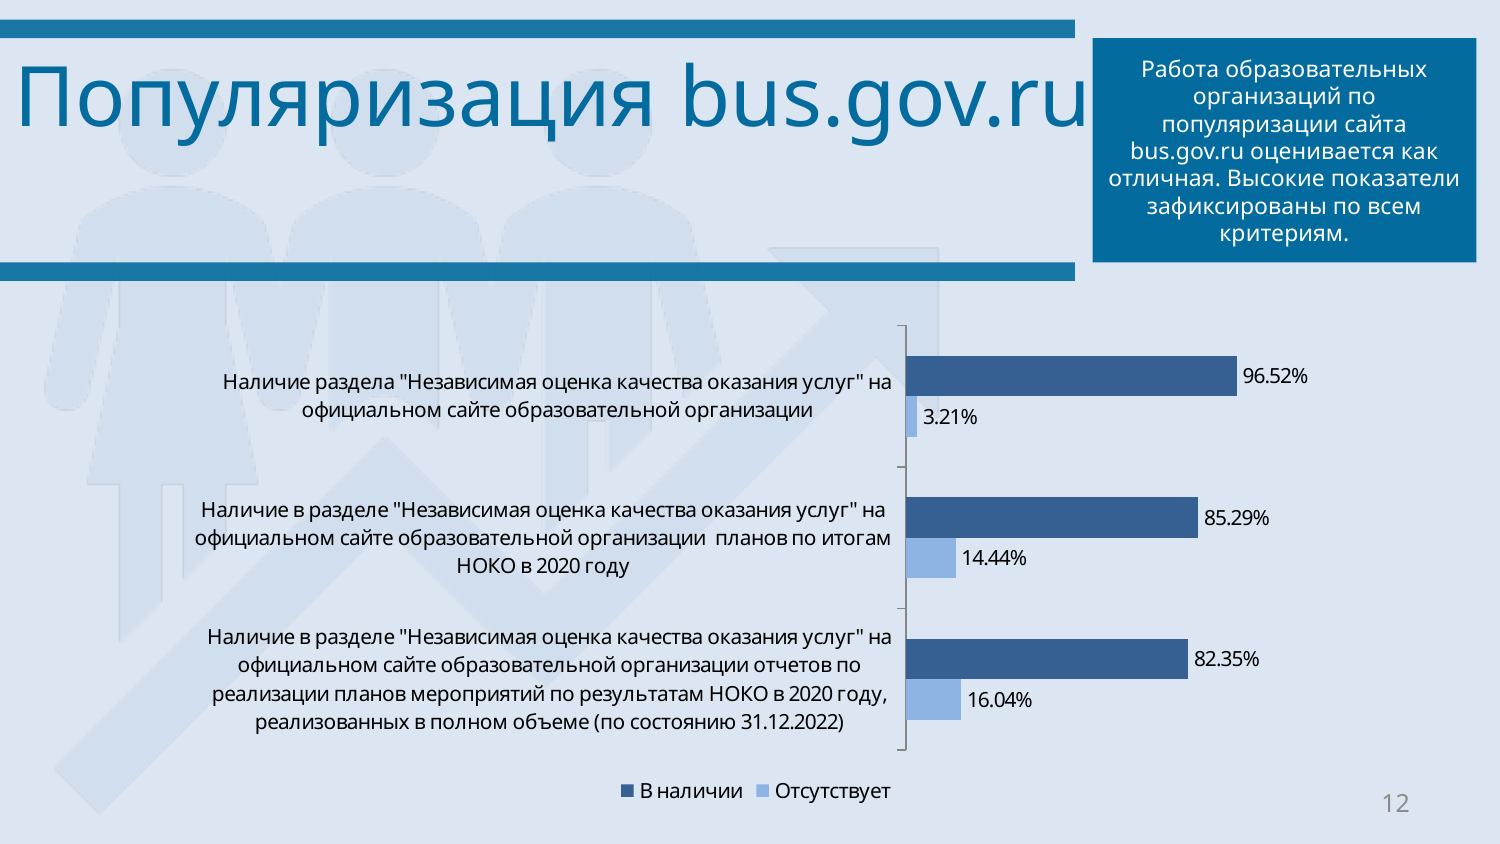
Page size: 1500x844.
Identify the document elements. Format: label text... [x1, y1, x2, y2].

slide_number 12 [1074, 782, 1425, 827]
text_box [1092, 37, 1477, 263]
chart [170, 315, 1341, 811]
text_box Популяризация bus.gov.ru [1007, 35, 1128, 150]
text_box [1007, 17, 1077, 40]
text_box [1007, 260, 1077, 283]
picture [0, 0, 1003, 844]
